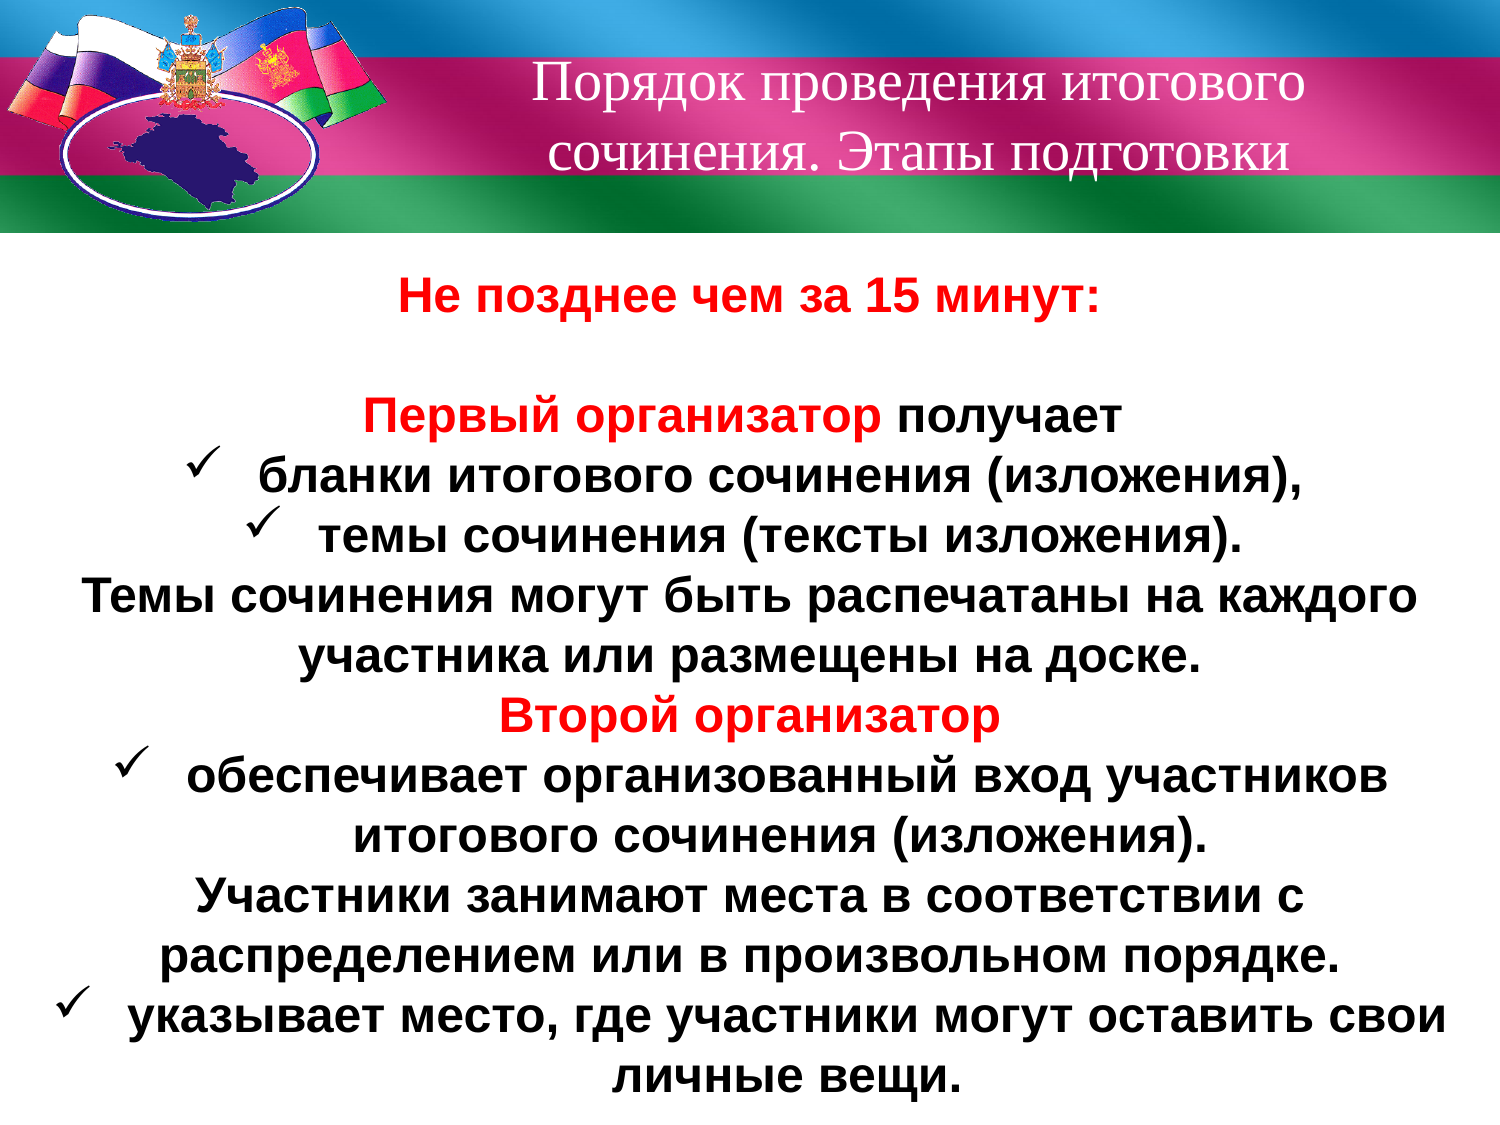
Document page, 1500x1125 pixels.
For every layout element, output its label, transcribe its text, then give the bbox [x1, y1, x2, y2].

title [396, 0, 1500, 233]
text_box Не позднее чем за 15 минут: Первый организатор получает бланки итогового сочинения (изложения), темы сочинения (тексты изложения). Темы сочинения могут быть распечатаны на каждого участника или размещены на доске. Второй организатор обеспечивает организованный вход участников итогового сочинения (изложения). Участники занимают места в соответствии с распределением или в произвольном порядке. указывает место, где участники могут оставить свои личные вещи. [0, 255, 1500, 1125]
picture [0, 0, 396, 226]
